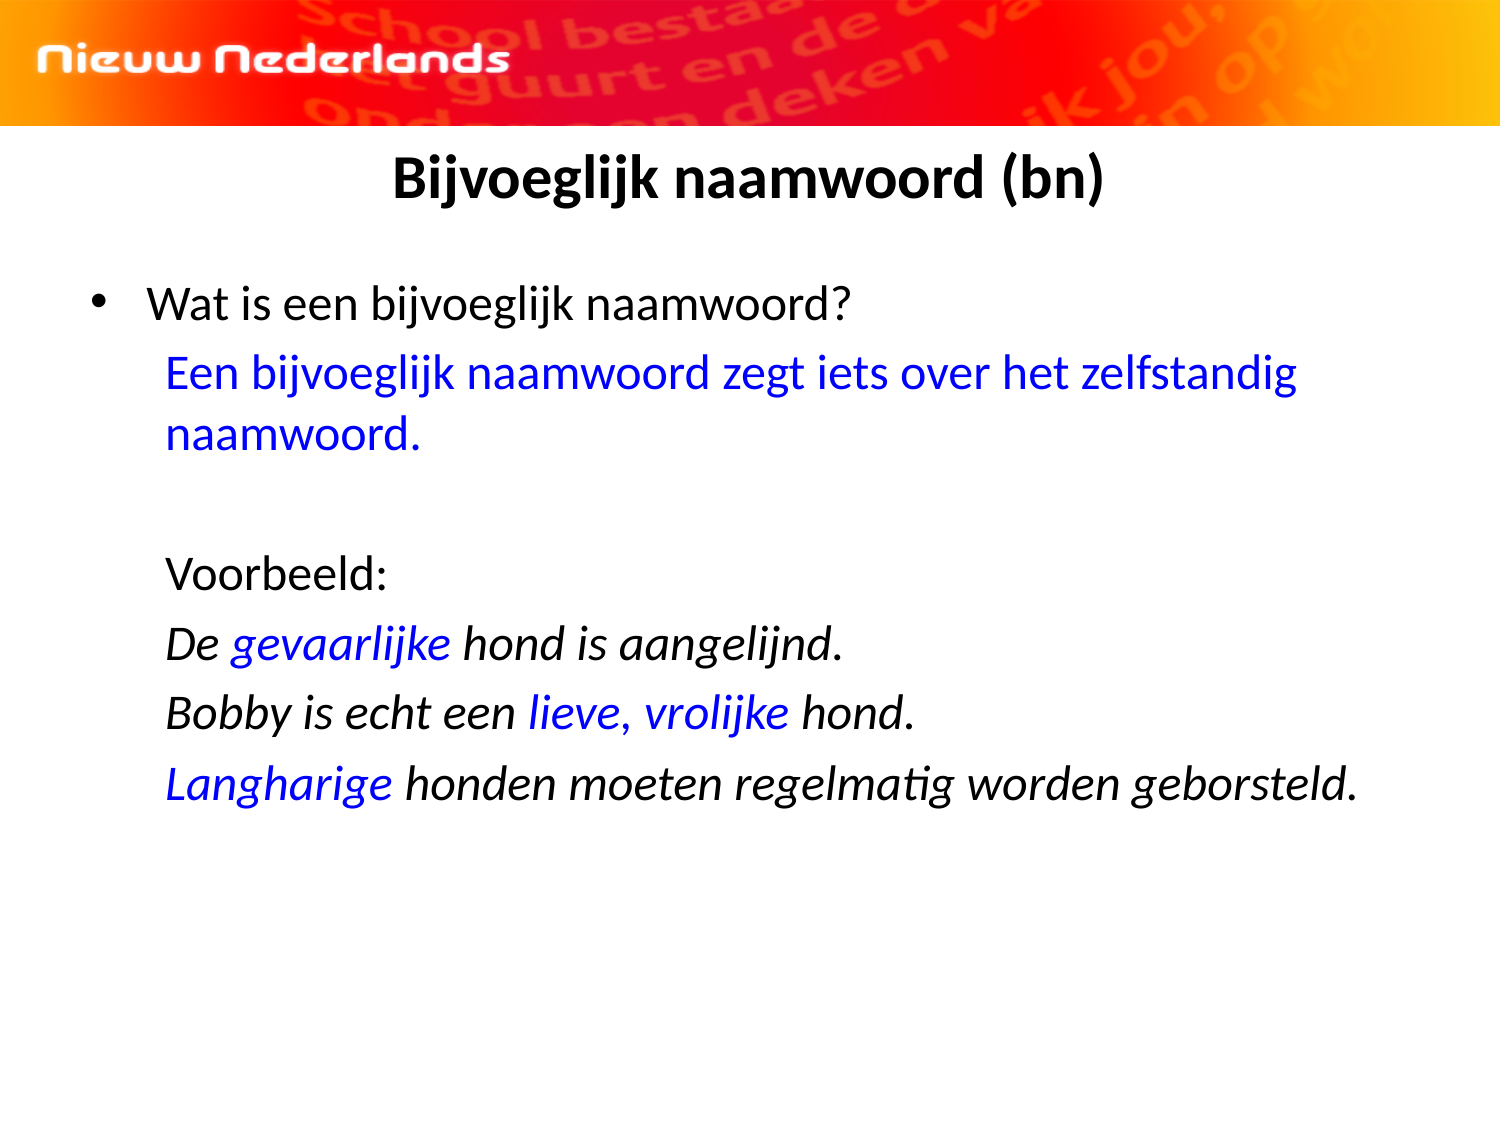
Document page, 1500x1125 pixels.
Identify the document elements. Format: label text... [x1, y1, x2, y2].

picture [0, 0, 1500, 126]
list Wat is een bijvoeglijk naamwoord? Een bijvoeglijk naamwoord zegt iets over het zelfstandig naamwoord. Voorbeeld: De gevaarlijke hond is aangelijnd. Bobby is echt een lieve, vrolijke hond. Langharige honden moeten regelmatig worden geborsteld. [75, 262, 1425, 1050]
title Bijvoeglijk naamwoord (bn) [75, 135, 1425, 262]
